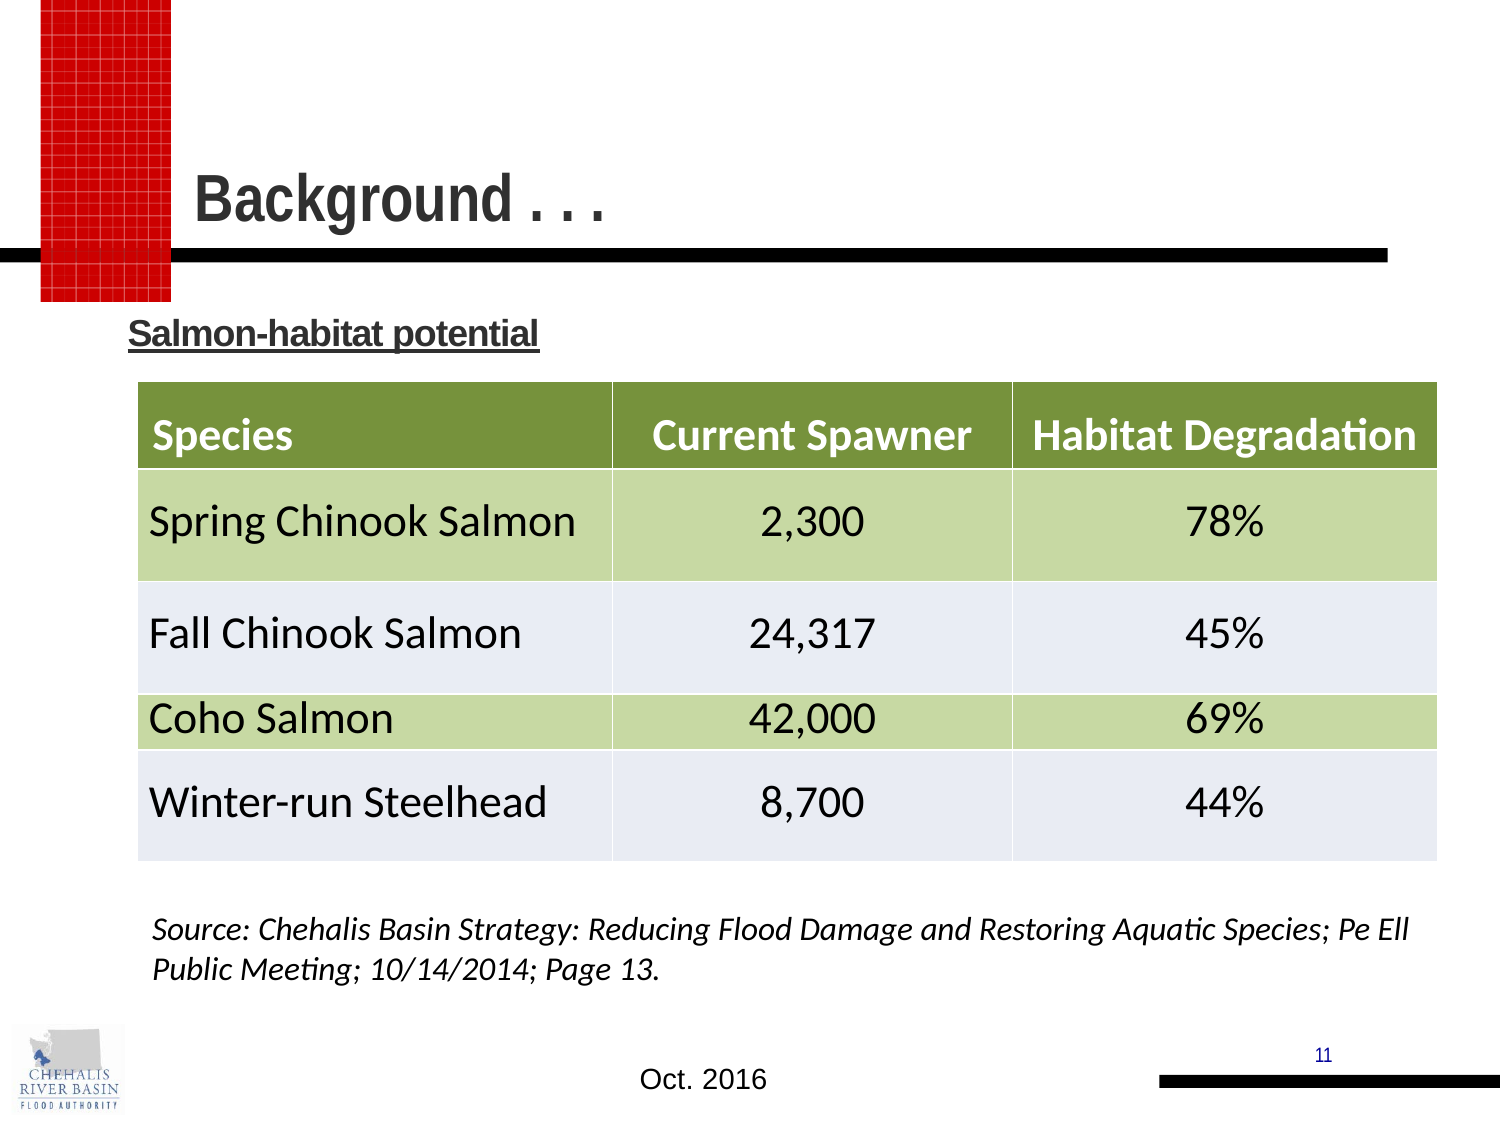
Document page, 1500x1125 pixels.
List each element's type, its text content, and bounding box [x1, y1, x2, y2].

table_cell Spring Chinook Salmon [138, 470, 612, 581]
table_cell 45% [1013, 582, 1437, 693]
table_header Species [138, 382, 612, 468]
table_header Habitat Degradation [1013, 382, 1437, 468]
table_cell 44% [1013, 751, 1437, 861]
table_cell Fall Chinook Salmon [138, 582, 612, 693]
table_cell 24,317 [613, 582, 1012, 693]
picture [40, 0, 171, 302]
table_cell 42,000 [613, 695, 1012, 749]
table_cell 8,700 [613, 751, 1012, 861]
text_box [11, 1024, 125, 1115]
footer Oct. 2016 [637, 1059, 815, 1125]
table_cell Coho Salmon [138, 695, 612, 749]
slide_number 11 [1310, 1041, 1339, 1067]
table_header Current Spawner [613, 382, 1012, 468]
text_box Background . . . [192, 155, 607, 236]
table_cell 2,300 [613, 470, 1012, 581]
table_cell Winter-run Steelhead [138, 751, 612, 861]
table_cell 69% [1013, 695, 1437, 749]
text_box Source: Chehalis Basin Strategy: Reducing Flood Damage and Restoring Aquatic Species; Pe Ell Public Meeting; 10/14/2014; Page 13. [137, 899, 1475, 995]
table_cell 78% [1013, 470, 1437, 581]
text_box Salmon-habitat potential [125, 309, 867, 355]
